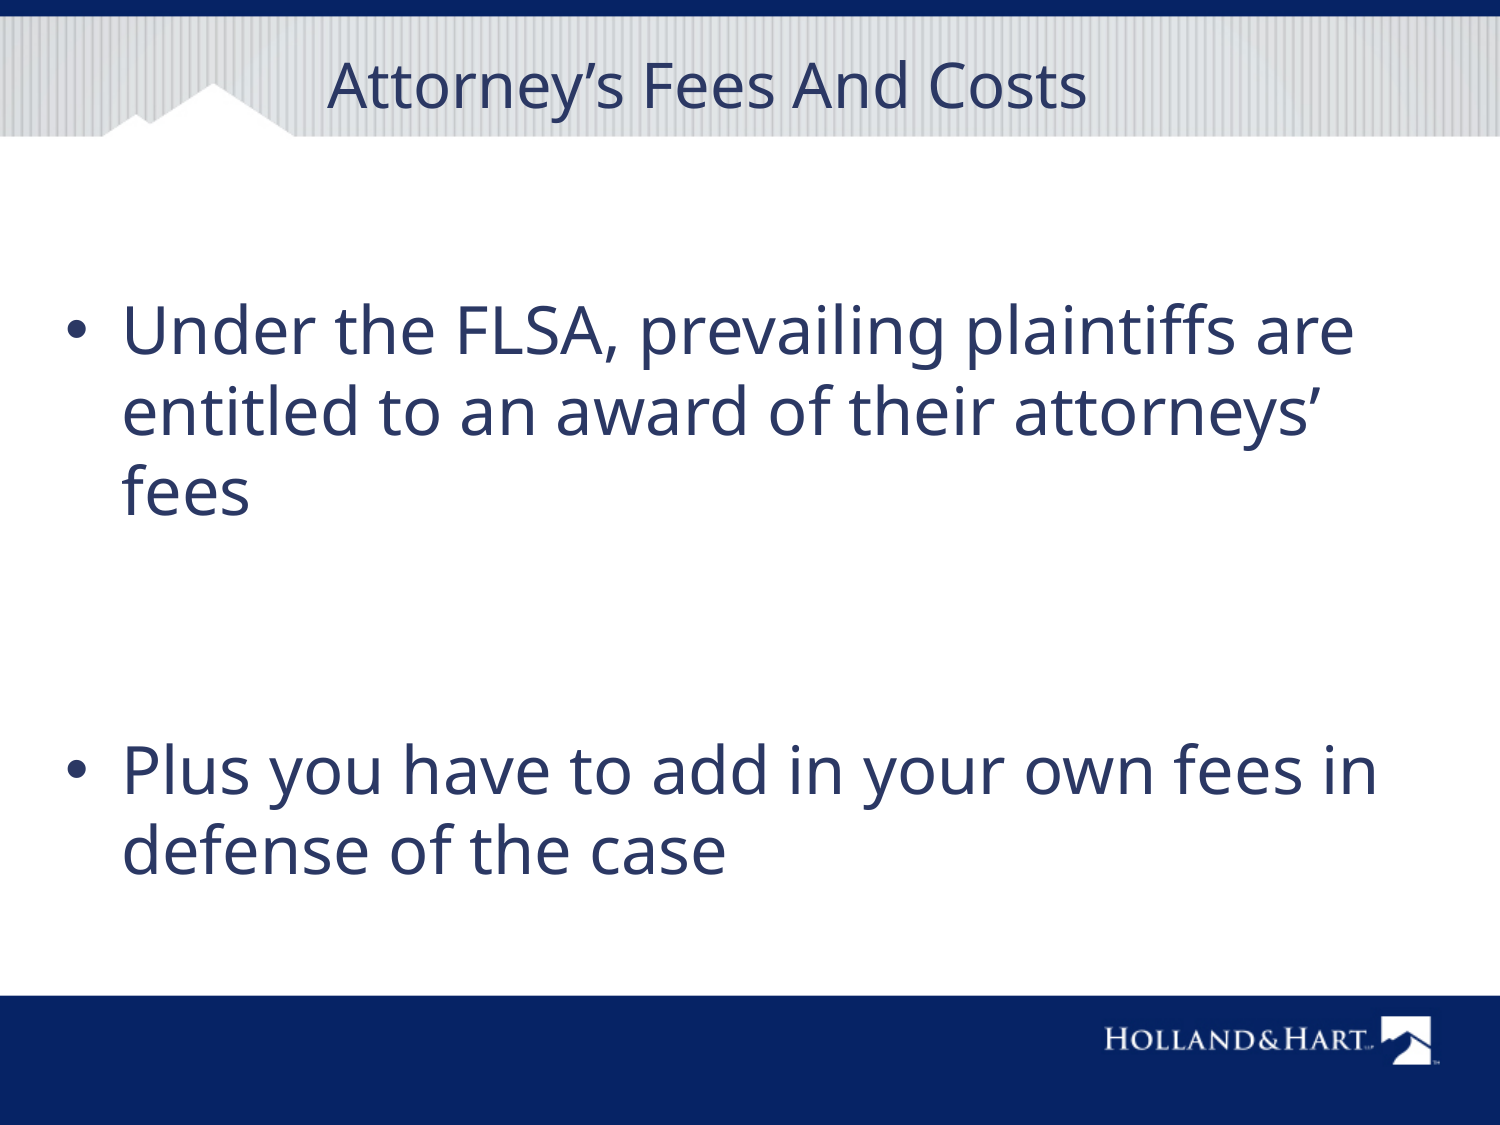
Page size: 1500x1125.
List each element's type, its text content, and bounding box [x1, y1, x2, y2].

title Attorney’s Fees And Costs [312, 37, 1438, 130]
picture [0, 0, 1500, 1125]
list Under the FLSA, prevailing plaintiffs are entitled to an award of their attorneys’ fees Plus you have to add in your own fees in defense of the case [50, 187, 1450, 963]
